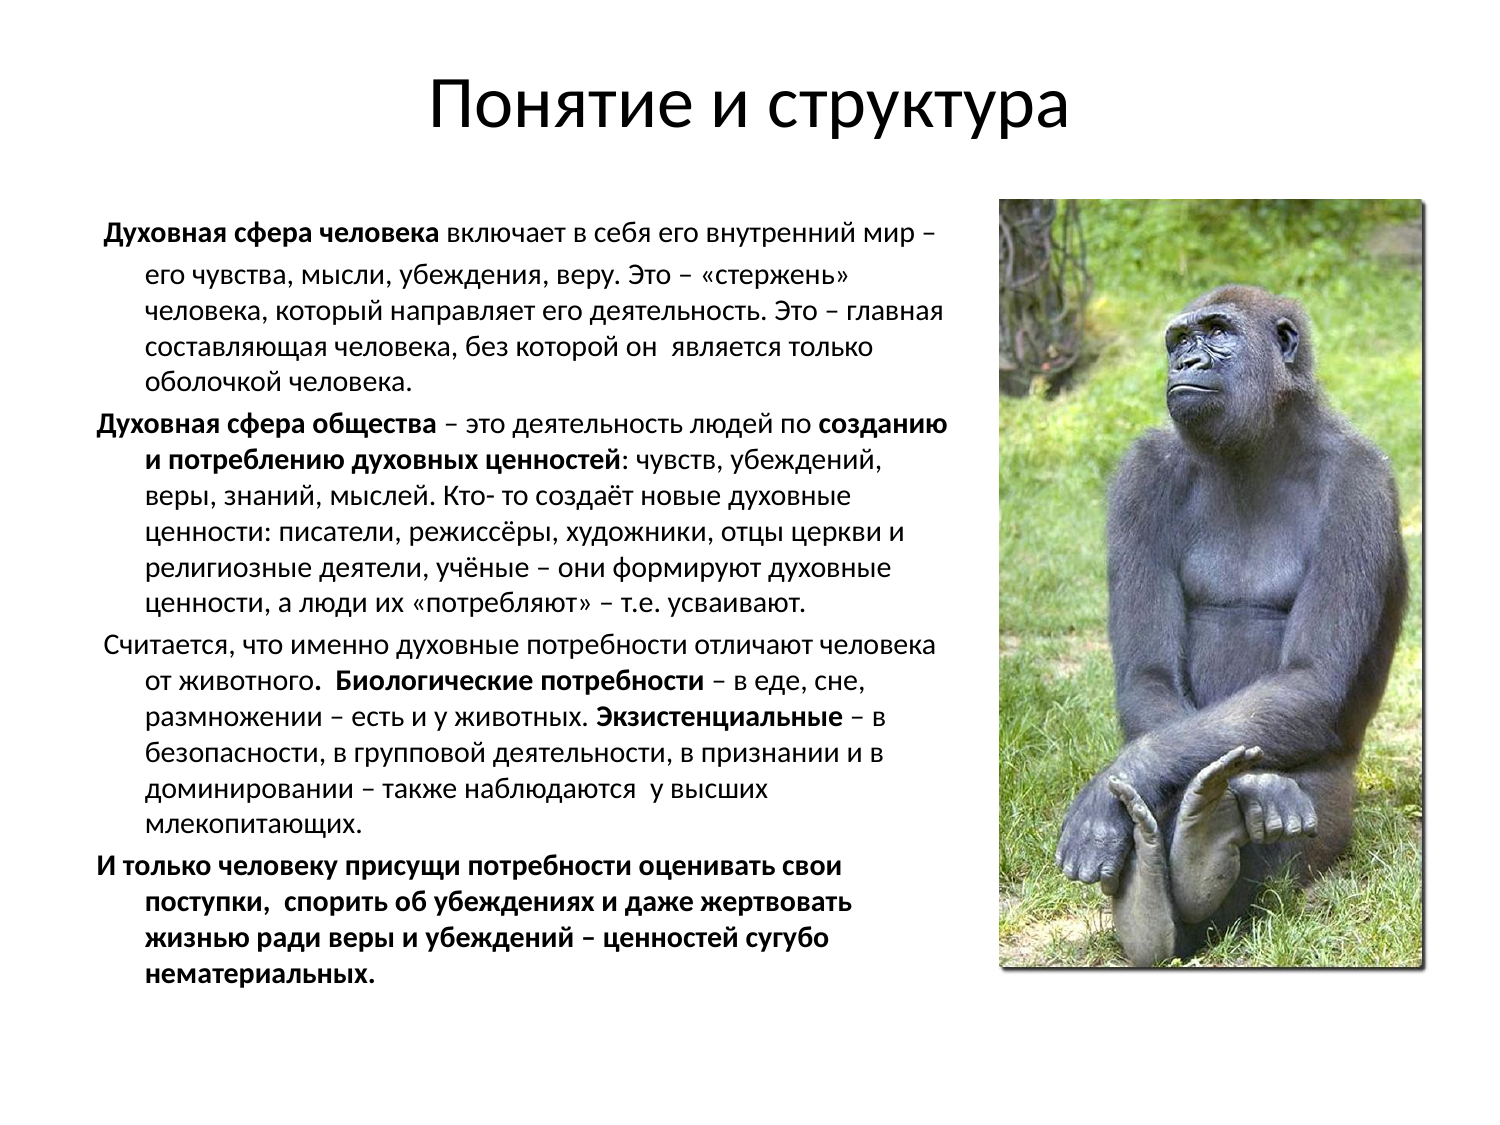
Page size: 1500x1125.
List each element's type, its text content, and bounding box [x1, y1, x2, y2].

list Духовная сфера человека включает в себя его внутренний мир – его чувства, мысли, убеждения, веру. Это – «стержень» человека, который направляет его деятельность. Это – главная составляющая человека, без которой он является только оболочкой человека. Духовная сфера общества – это деятельность людей по созданию и потреблению духовных ценностей: чувств, убеждений, веры, знаний, мыслей. Кто- то создаёт новые духовные ценности: писатели, режиссёры, художники, отцы церкви и религиозные деятели, учёные – они формируют духовные ценности, а люди их «потребляют» – т.е. усваивают. Считается, что именно духовные потребности отличают человека от животного. Биологические потребности – в еде, сне, размножении – есть и у животных. Экзистенциальные – в безопасности, в групповой деятельности, в признании и в доминировании – также наблюдаются у высших млекопитающих. И только человеку присущи потребности оценивать свои поступки, спорить об убеждениях и даже жертвовать жизнью ради веры и убеждений – ценностей сугубо нематериальных. [75, 174, 975, 1005]
title Понятие и структура [75, 45, 1425, 150]
picture [999, 199, 1429, 976]
